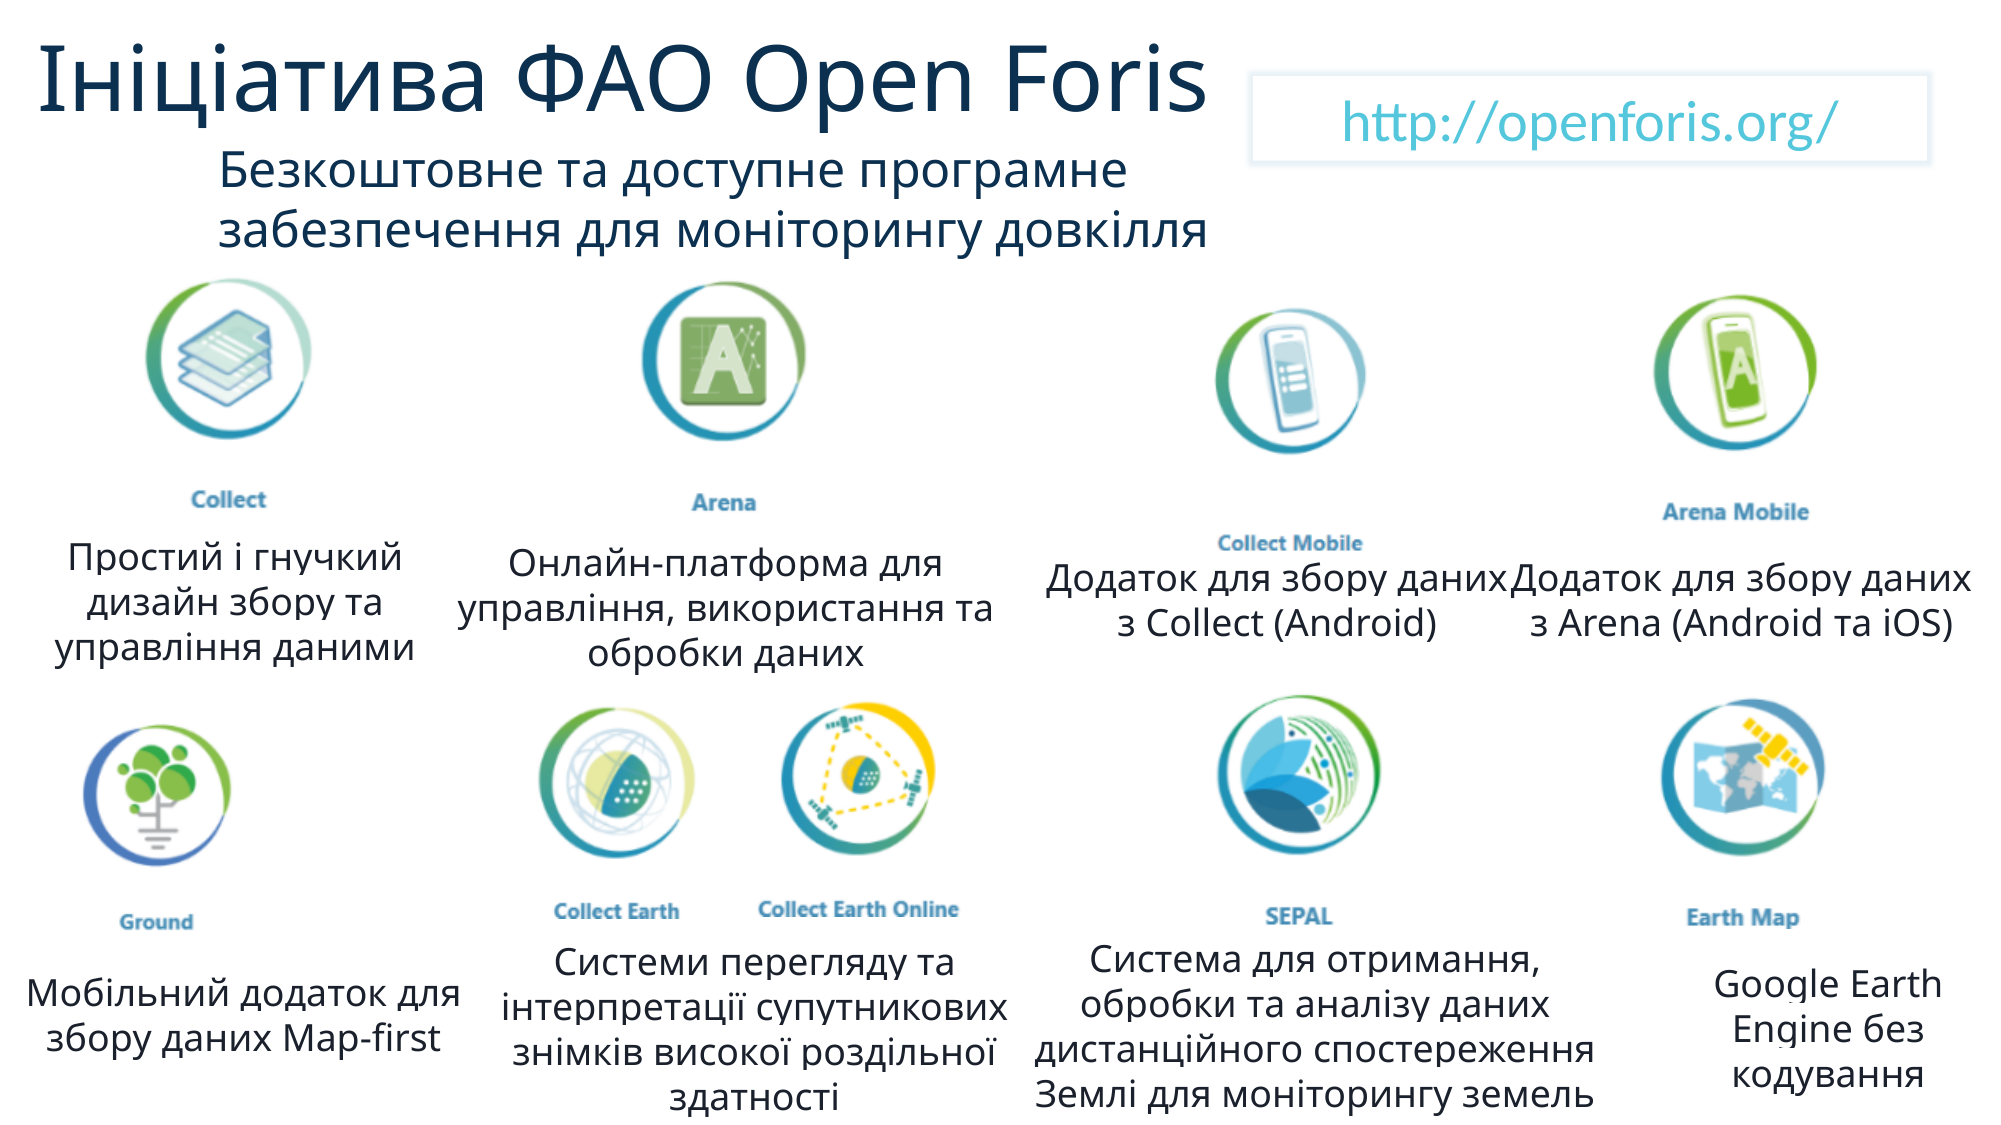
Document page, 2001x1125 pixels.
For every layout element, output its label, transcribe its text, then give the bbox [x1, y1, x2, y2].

text_box Простий і гнучкий дизайн збору та управління даними [16, 525, 455, 675]
picture [1606, 249, 1878, 531]
text_box Система для отримання, обробки та аналізу даних дистанційного спостереження Землі для моніторингу земель [1003, 927, 1628, 1123]
picture [1637, 689, 1846, 929]
picture [35, 715, 258, 938]
text_box Безкоштовне та доступне програмне забезпечення для моніторингу довкілля [198, 117, 1254, 312]
text_box Додаток для збору даних з Collect (Android) [1026, 546, 1529, 652]
text_box Додаток для збору даних з Arena (Android та iOS) [1529, 546, 1993, 652]
picture [1064, 283, 1491, 571]
text_box http://openforis.org/ [1253, 76, 1927, 161]
text_box Мобільний додаток для збору даних Map-first [4, 961, 468, 1067]
picture [1165, 686, 1415, 928]
picture [482, 698, 1115, 919]
text_box Системи перегляду та інтерпретації супутникових знімків високої роздільної здатності [468, 930, 1041, 1125]
picture [598, 272, 861, 522]
picture [113, 269, 337, 519]
title Ініціатива ФАО Open Foris [17, 0, 1743, 218]
text_box Онлайн-платформа для управління, використання та обробки даних [441, 531, 1010, 682]
text_box Google Earth Engine без кодування [1657, 952, 2000, 1103]
